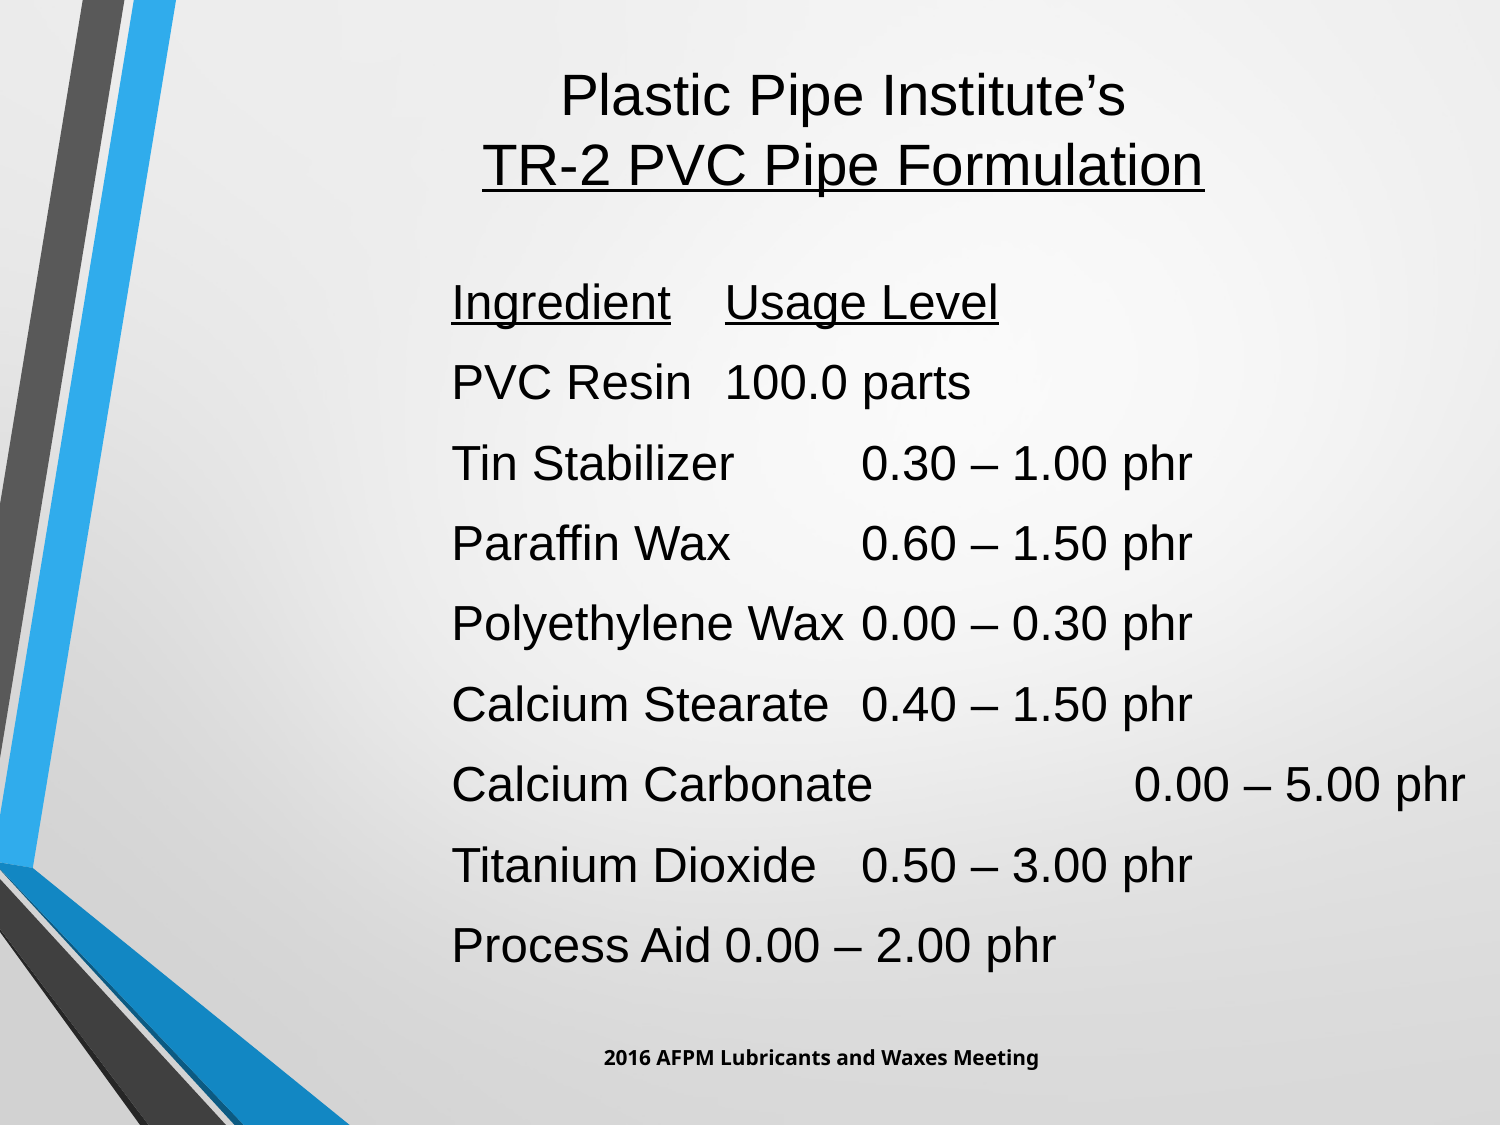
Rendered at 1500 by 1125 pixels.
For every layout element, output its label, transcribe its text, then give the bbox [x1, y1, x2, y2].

title Plastic Pipe Institute’s TR-2 PVC Pipe Formulation [187, 50, 1500, 275]
list Ingredient Usage Level PVC Resin 100.0 parts Tin Stabilizer 0.30 – 1.00 phr Paraffin Wax 0.60 – 1.50 phr Polyethylene Wax 0.00 – 0.30 phr Calcium Stearate 0.40 – 1.50 phr Calcium Carbonate 0.00 – 5.00 phr Titanium Dioxide 0.50 – 3.00 phr Process Aid 0.00 – 2.00 phr [300, 262, 1500, 1013]
footer 2016 AFPM Lubricants and Waxes Meeting [350, 1037, 1338, 1076]
